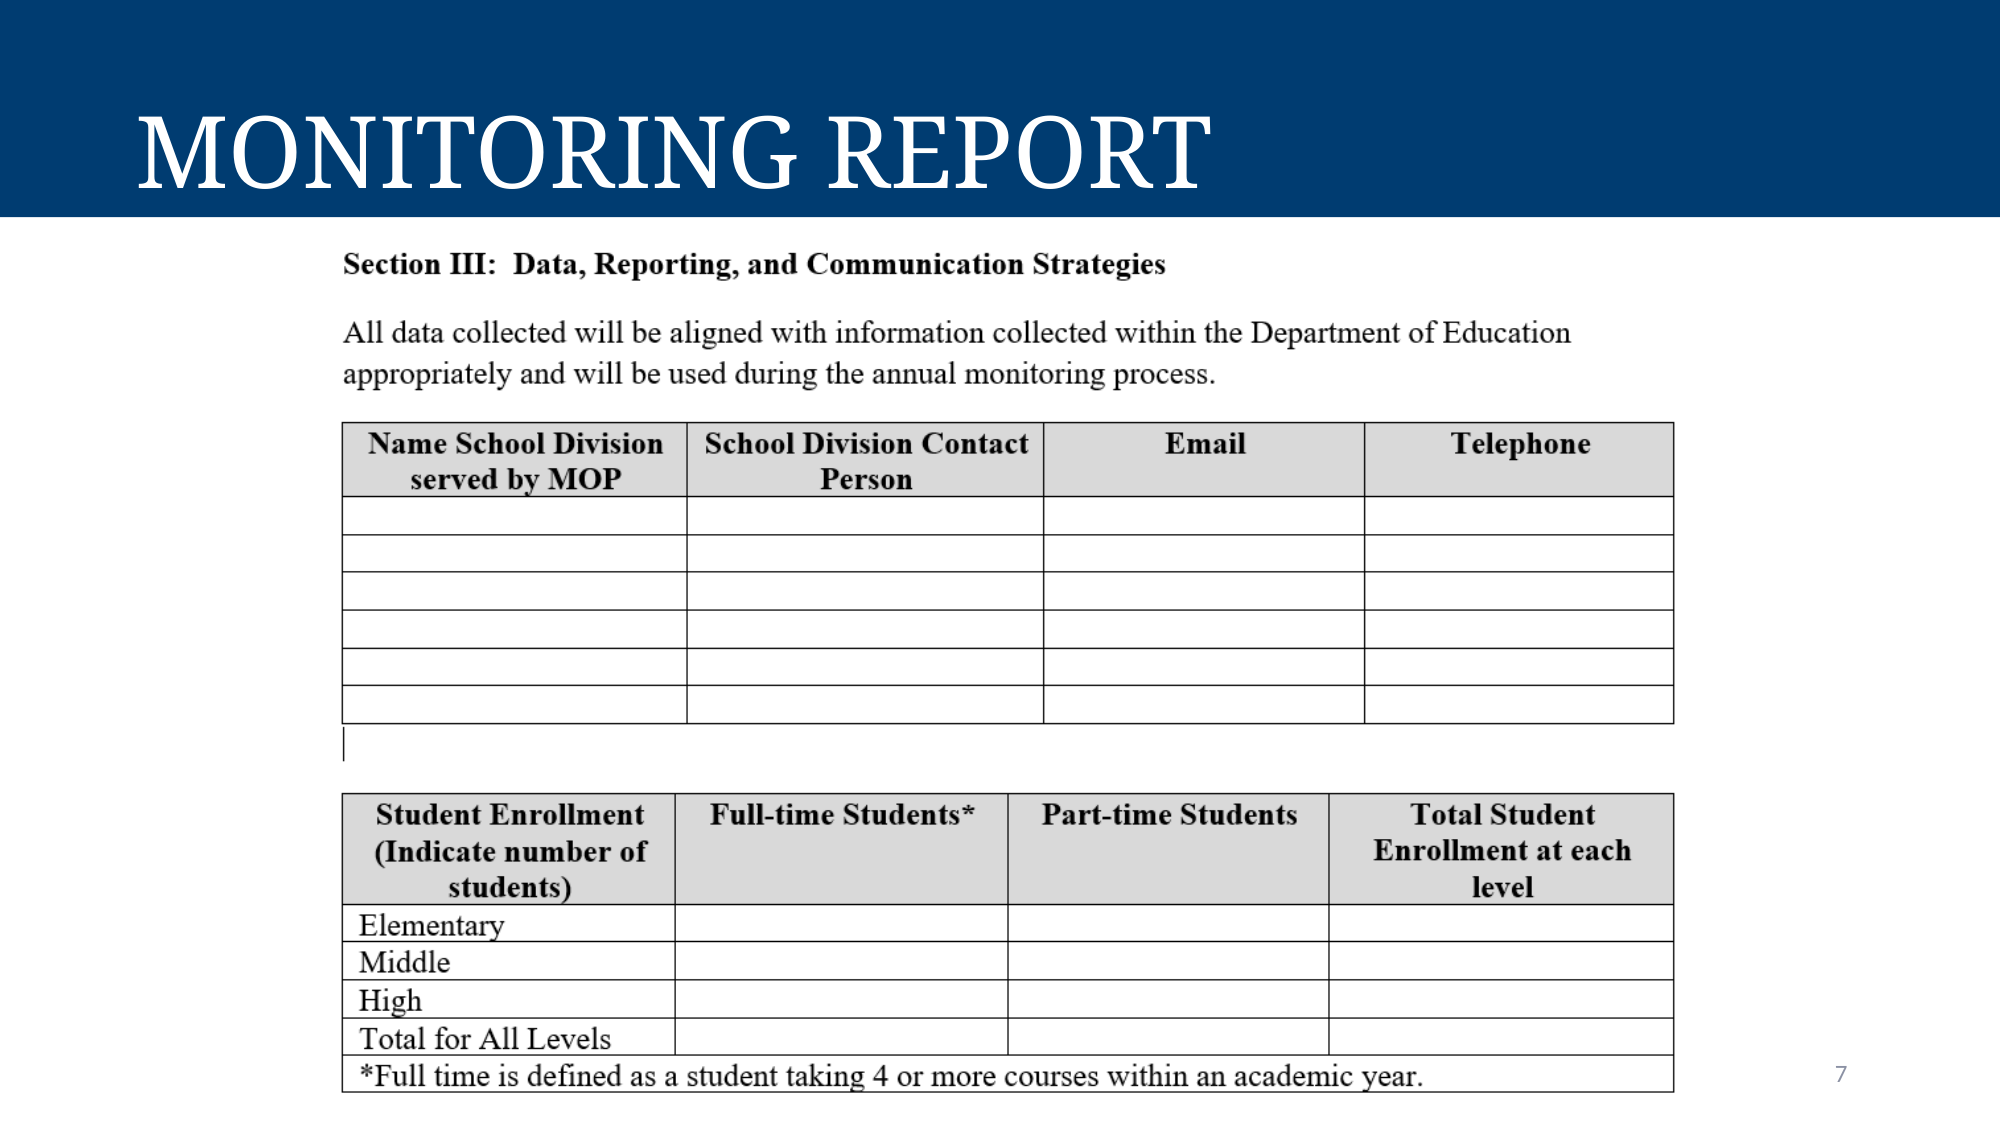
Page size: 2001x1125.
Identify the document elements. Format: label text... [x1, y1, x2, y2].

slide_number 7 [1412, 1042, 1863, 1103]
picture [298, 225, 1702, 1098]
title Monitoring Report [0, 0, 2000, 218]
